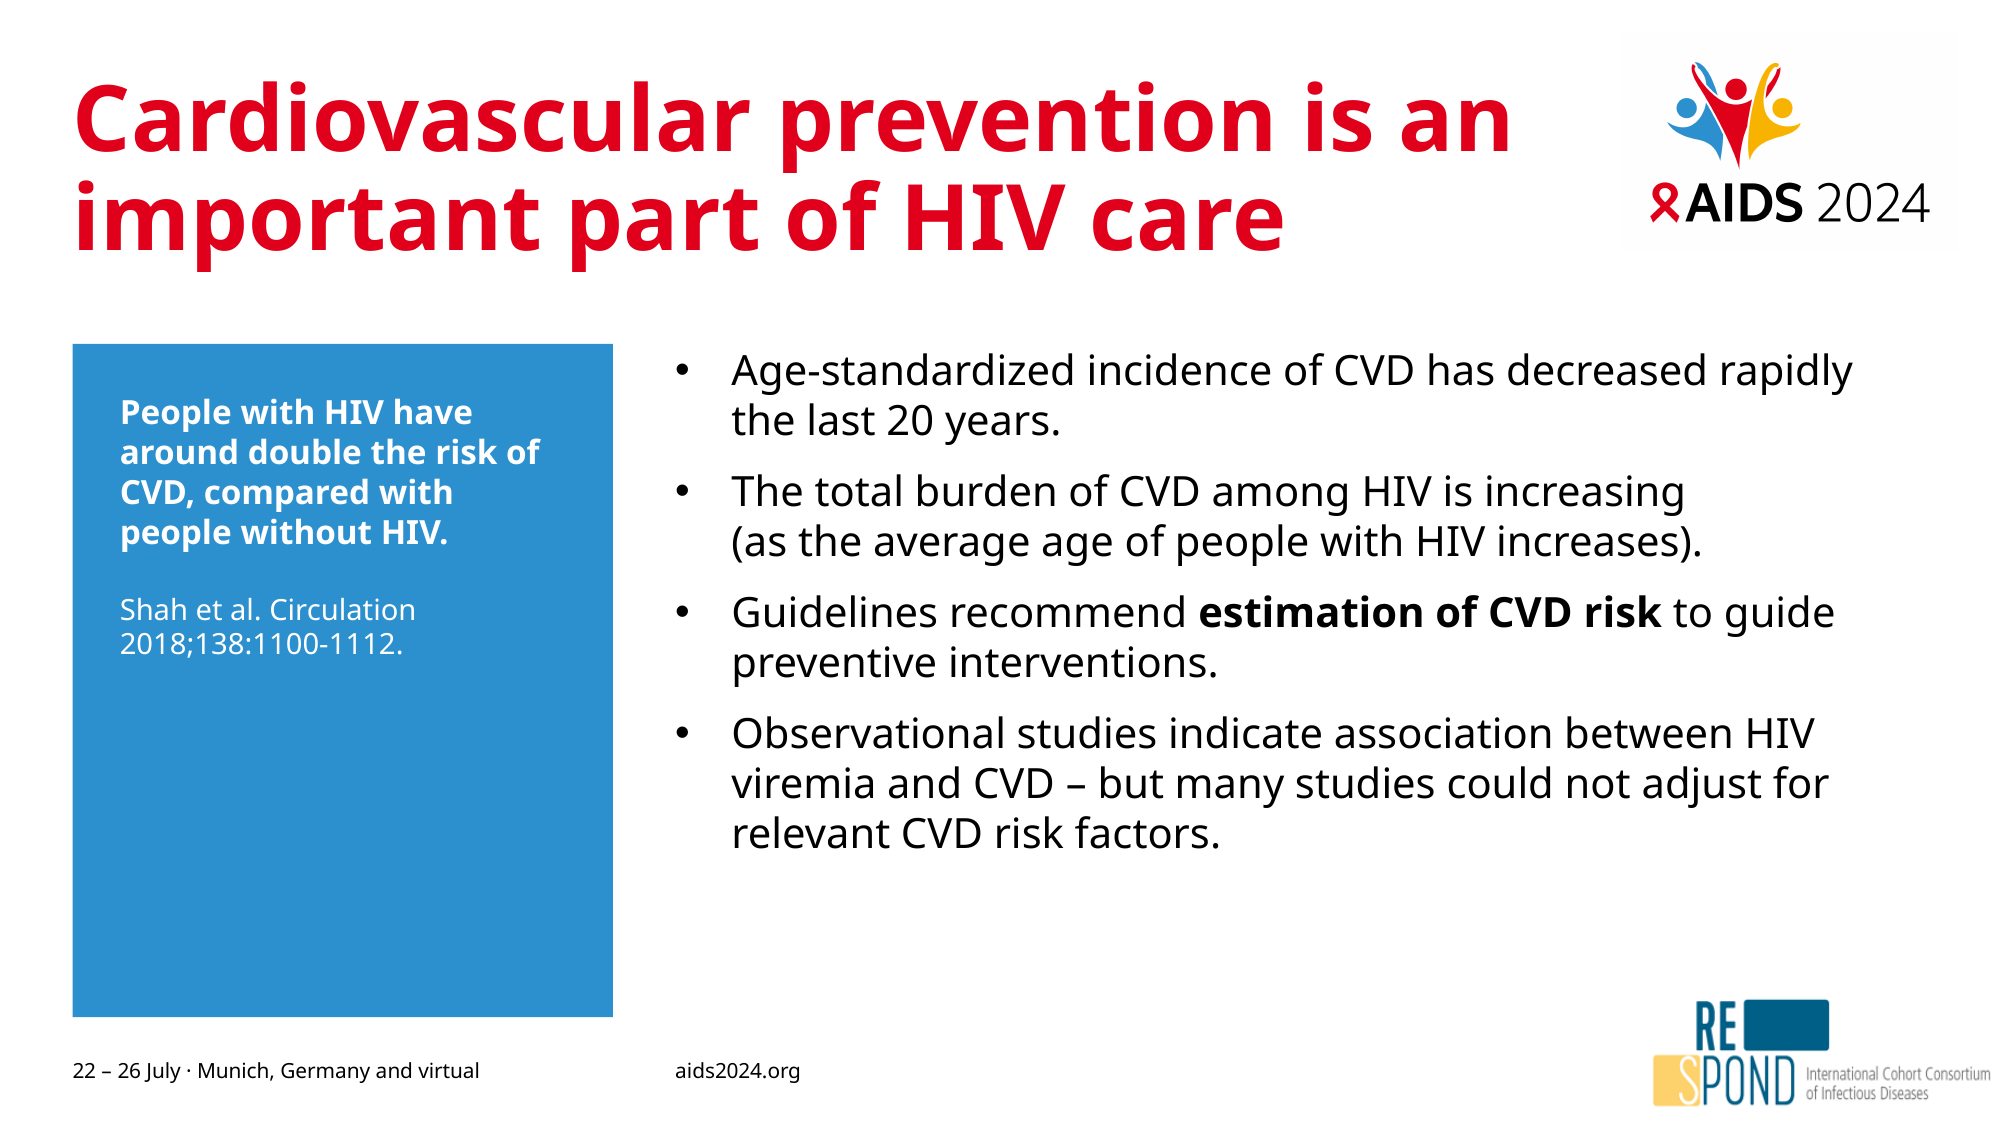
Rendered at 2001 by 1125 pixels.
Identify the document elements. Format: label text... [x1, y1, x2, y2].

picture [1621, 33, 1958, 251]
title Cardiovascular prevention is an important part of HIV care [72, 72, 1532, 274]
list Age-standardized incidence of CVD has decreased rapidly the last 20 years. The total burden of CVD among HIV is increasing (as the average age of people with HIV increases). Guidelines recommend estimation of CVD risk to guide preventive interventions. Observational studies indicate association between HIV viremia and CVD – but many studies could not adjust for relevant CVD risk factors. [675, 343, 1928, 1018]
picture [1647, 988, 2000, 1124]
text_box People with HIV have around double the risk of CVD, compared with people without HIV. Shah et al. Circulation 2018;138:1100-1112. [72, 343, 614, 1018]
